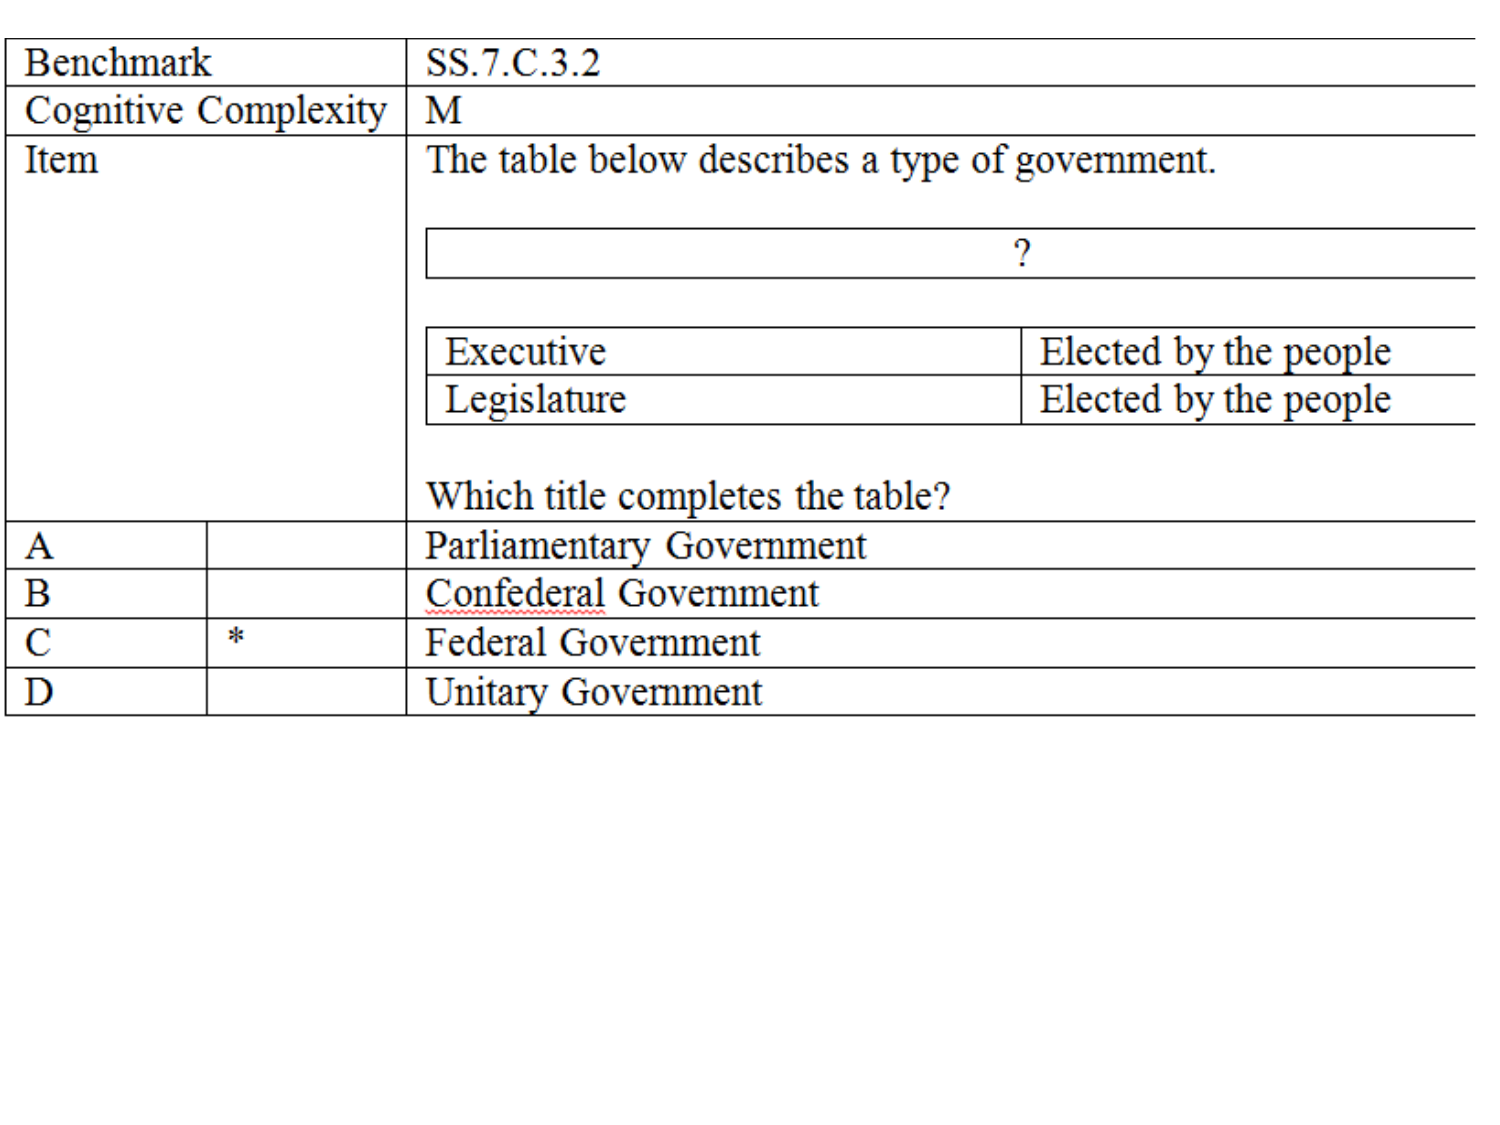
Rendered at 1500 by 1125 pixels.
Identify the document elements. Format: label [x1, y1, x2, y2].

picture [0, 38, 1476, 726]
